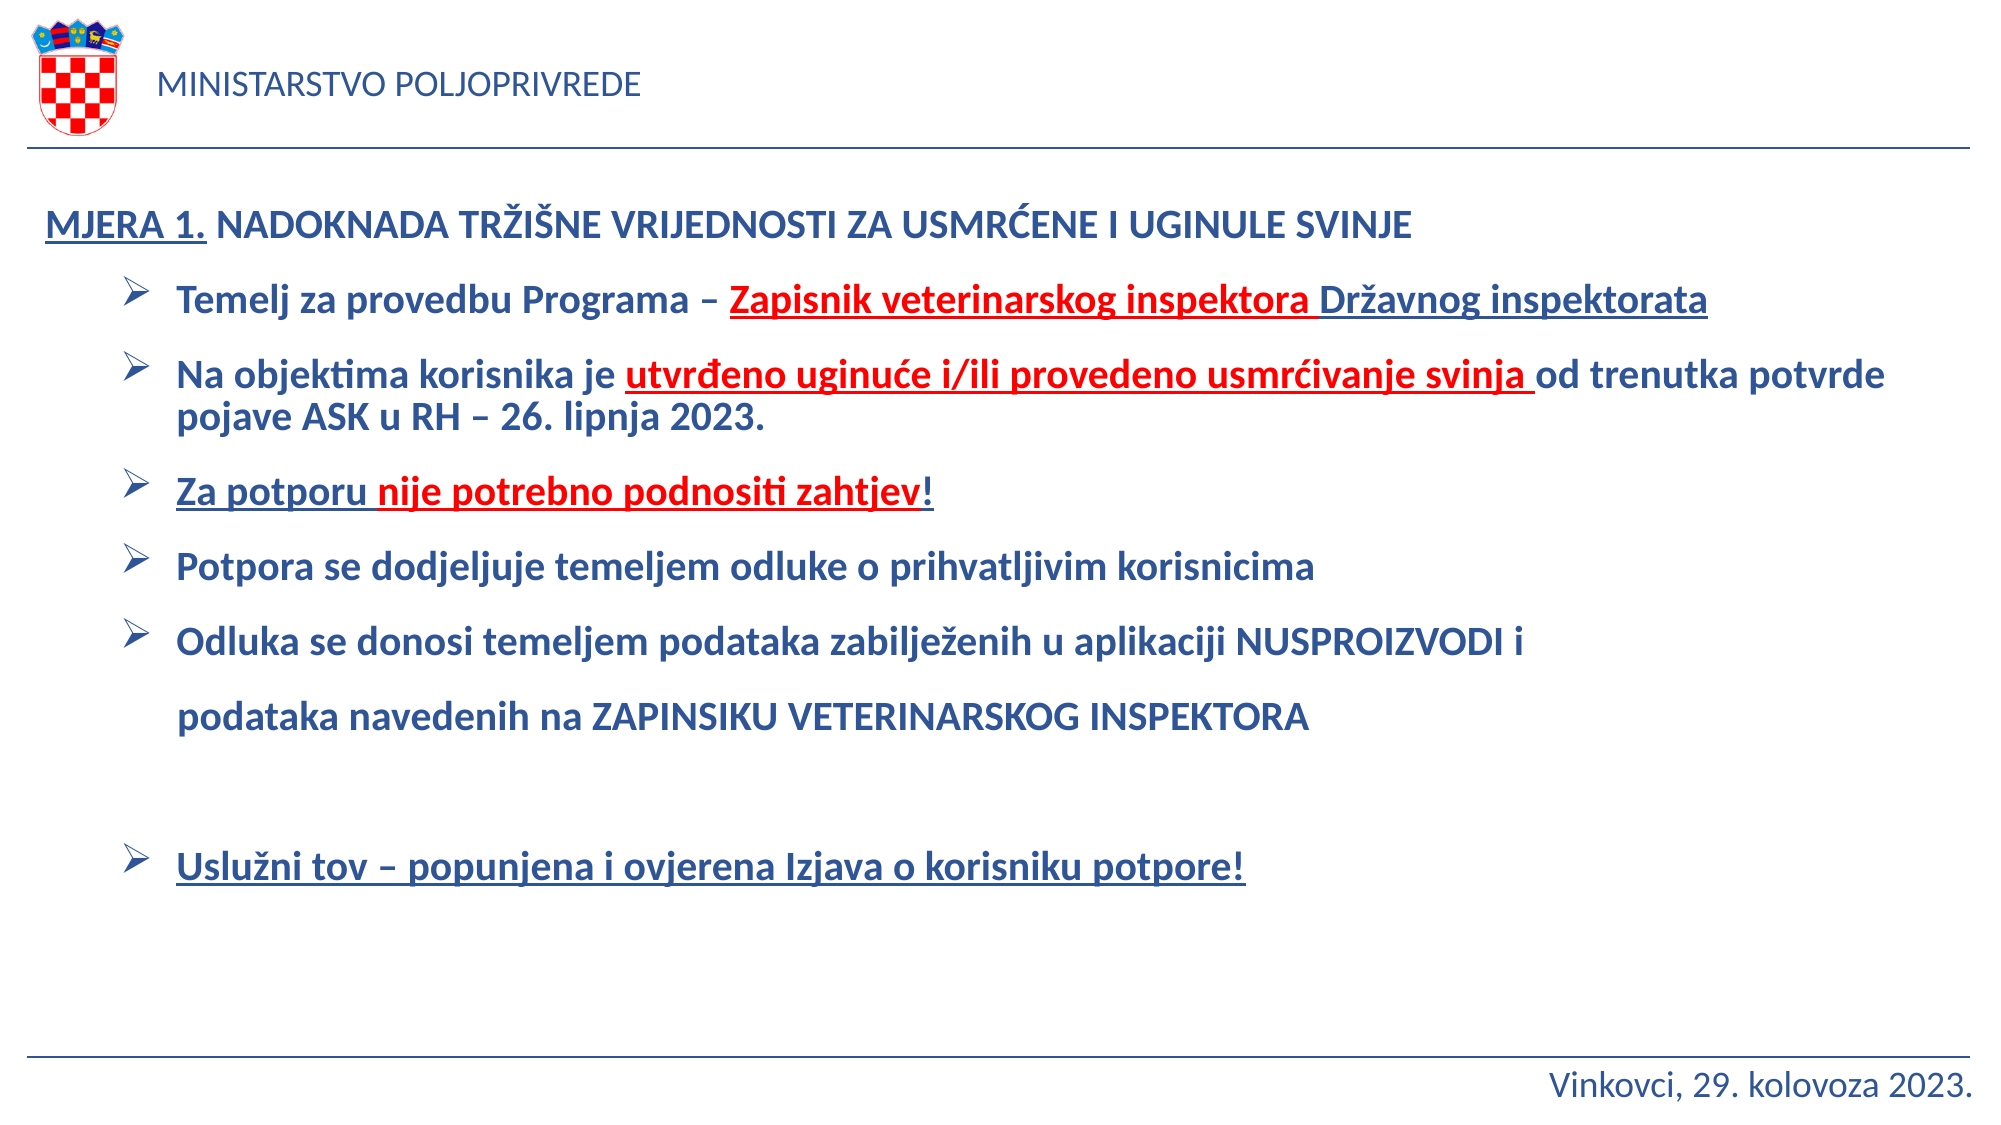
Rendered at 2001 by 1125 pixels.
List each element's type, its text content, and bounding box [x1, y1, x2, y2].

text_box MJERA 1. NADOKNADA TRŽIŠNE VRIJEDNOSTI ZA USMRĆENE I UGINULE SVINJE Temelj za provedbu Programa – Zapisnik veterinarskog inspektora Državnog inspektorata Na objektima korisnika je utvrđeno uginuće i/ili provedeno usmrćivanje svinja od trenutka potvrde pojave ASK u RH – 26. lipnja 2023. Za potporu nije potrebno podnositi zahtjev! Potpora se dodjeljuje temeljem odluke o prihvatljivim korisnicima Odluka se donosi temeljem podataka zabilježenih u aplikaciji NUSPROIZVODI i podataka navedenih na ZAPINSIKU VETERINARSKOG INSPEKTORA Uslužni tov – popunjena i ovjerena Izjava o korisniku potpore! [30, 133, 1973, 963]
picture [29, 16, 126, 147]
text_box Vinkovci, 29. kolovoza 2023. [1534, 1052, 1989, 1113]
text_box MINISTARSTVO POLJOPRIVREDE [141, 51, 657, 112]
